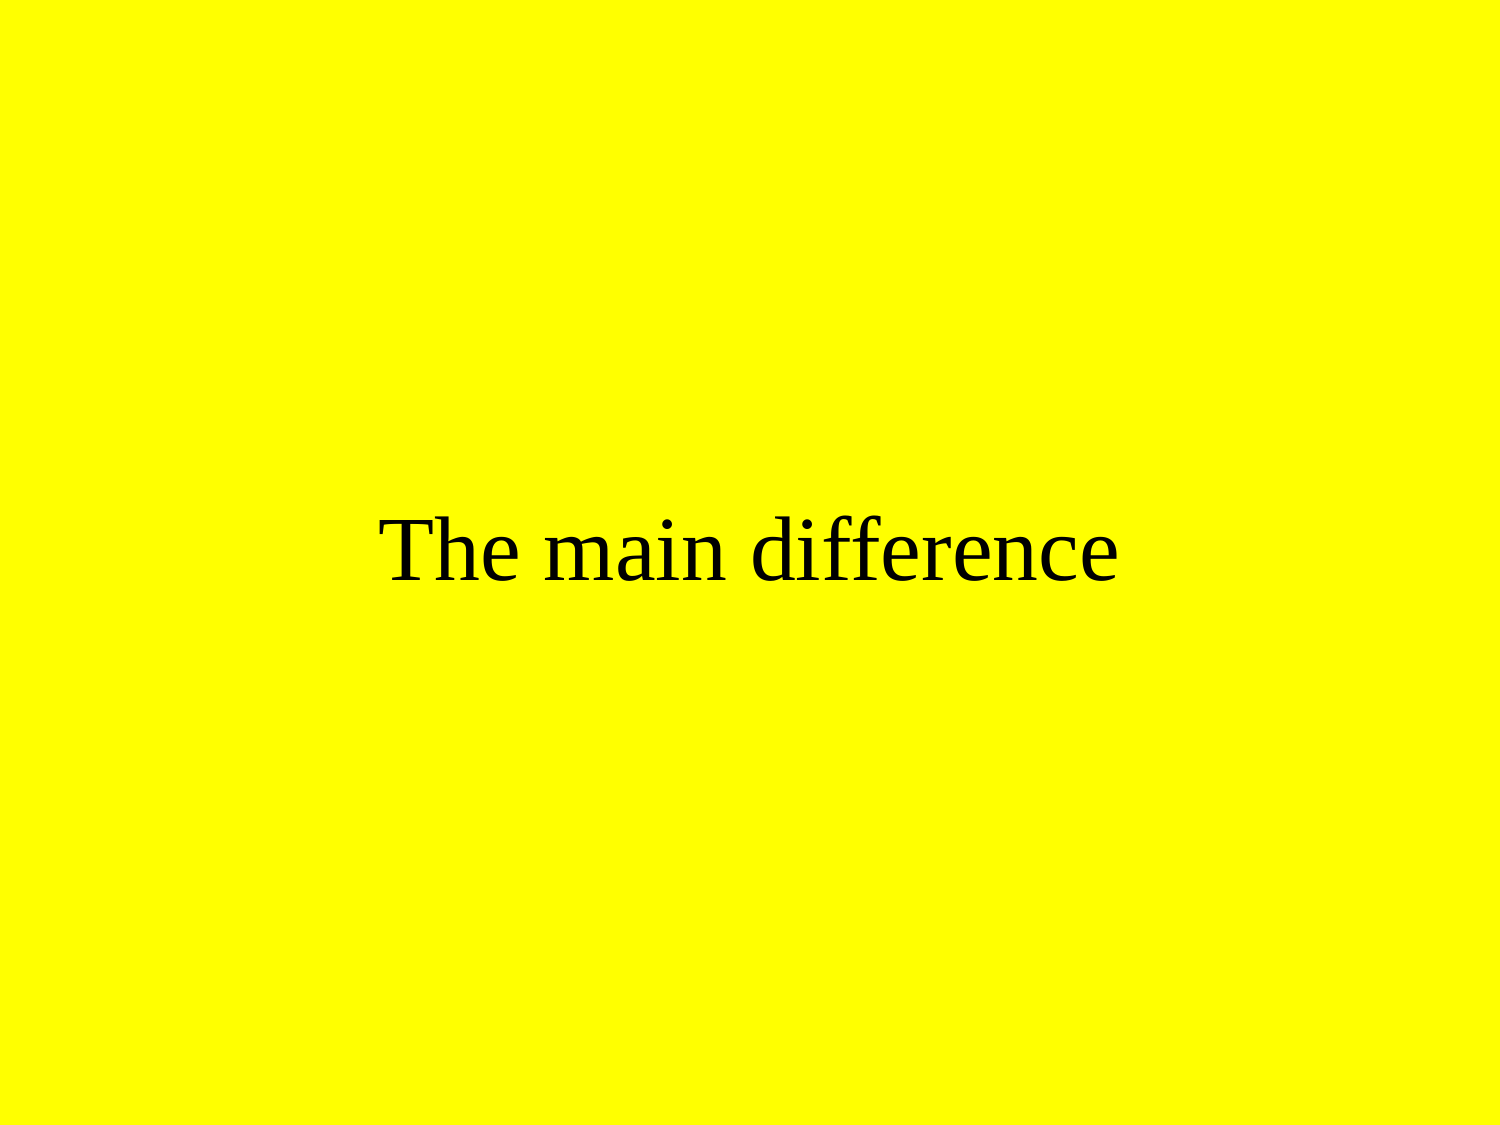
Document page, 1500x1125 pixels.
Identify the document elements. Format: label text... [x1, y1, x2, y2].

title The main difference [112, 450, 1388, 638]
